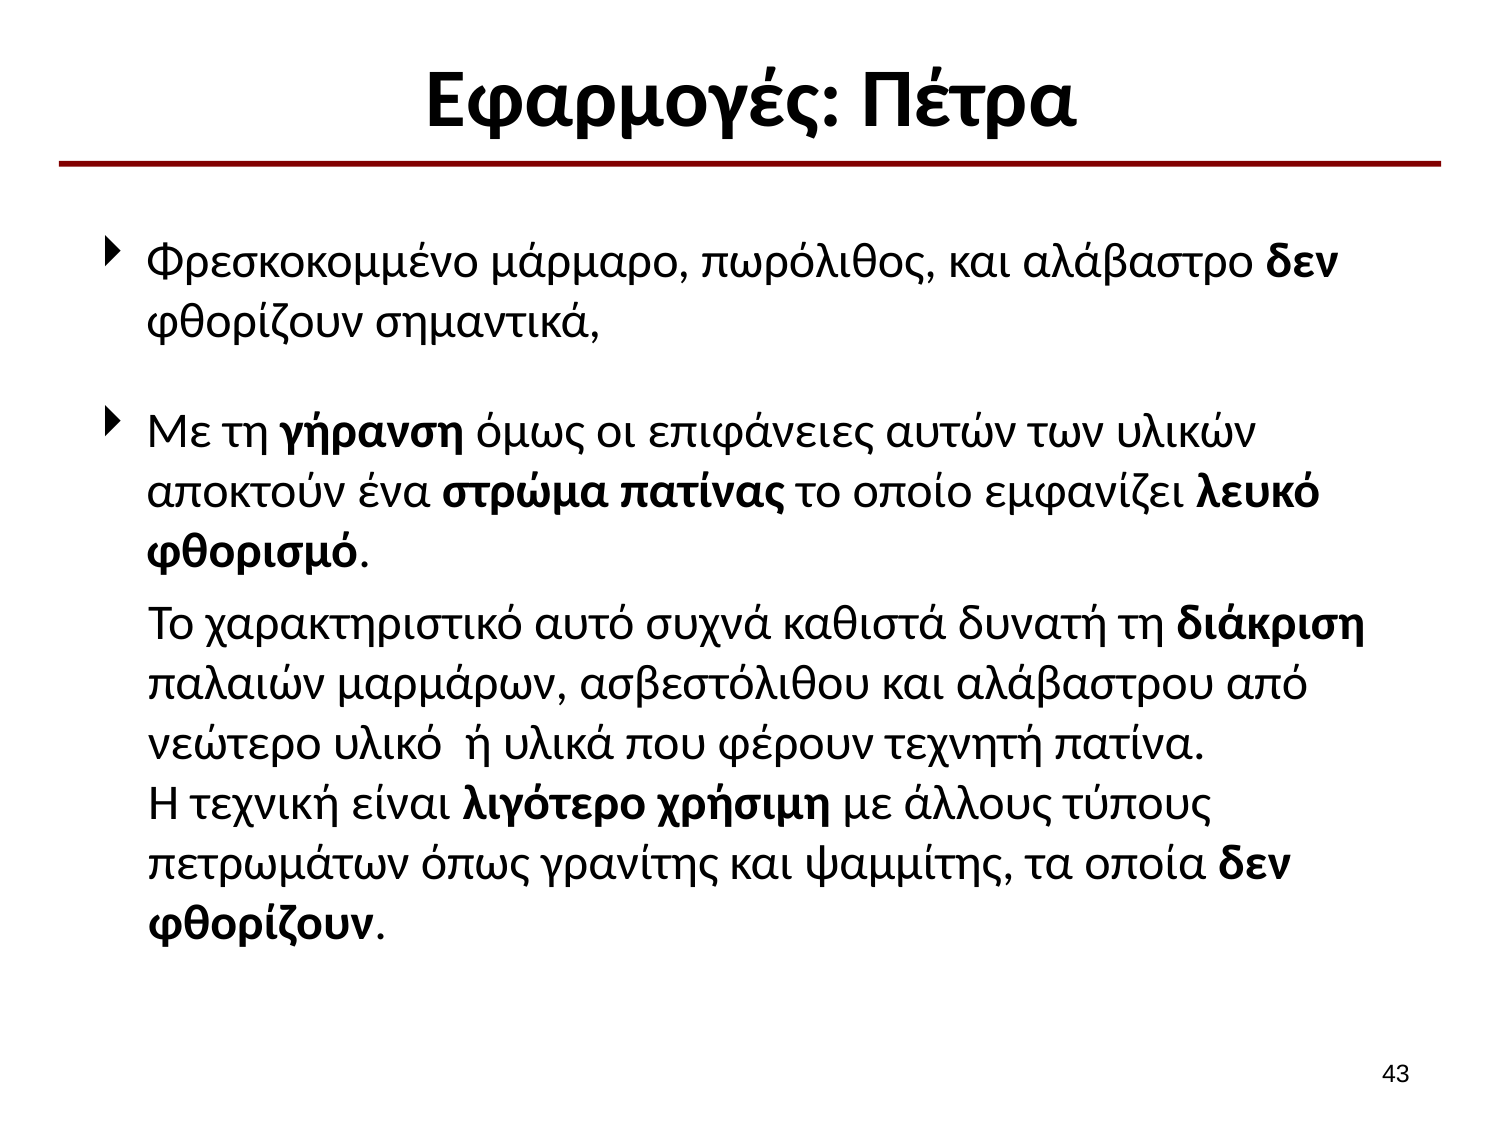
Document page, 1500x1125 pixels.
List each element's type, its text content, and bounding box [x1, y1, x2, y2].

title Εφαρμογές: Πέτρα [76, 19, 1427, 159]
slide_number 42 [1074, 1042, 1425, 1103]
text_box [57, 159, 1443, 169]
list Φρεσκοκομμένο μάρμαρο, πωρόλιθος, και αλάβαστρο δεν φθορίζουν σημαντικά, Με τη γήρανση όμως οι επιφάνειες αυτών των υλικών αποκτούν ένα στρώμα πατίνας το οποίο εμφανίζει λευκό φθορισμό. Το χαρακτηριστικό αυτό συχνά καθιστά δυνατή τη διάκριση παλαιών μαρμάρων, ασβεστόλιθου και αλάβαστρου από νεώτερο υλικό ή υλικά που φέρουν τεχνητή πατίνα. Η τεχνική είναι λιγότερο χρήσιμη με άλλους τύπους πετρωμάτων όπως γρανίτης και ψαμμίτης, τα οποία δεν φθορίζουν. [75, 219, 1425, 1024]
